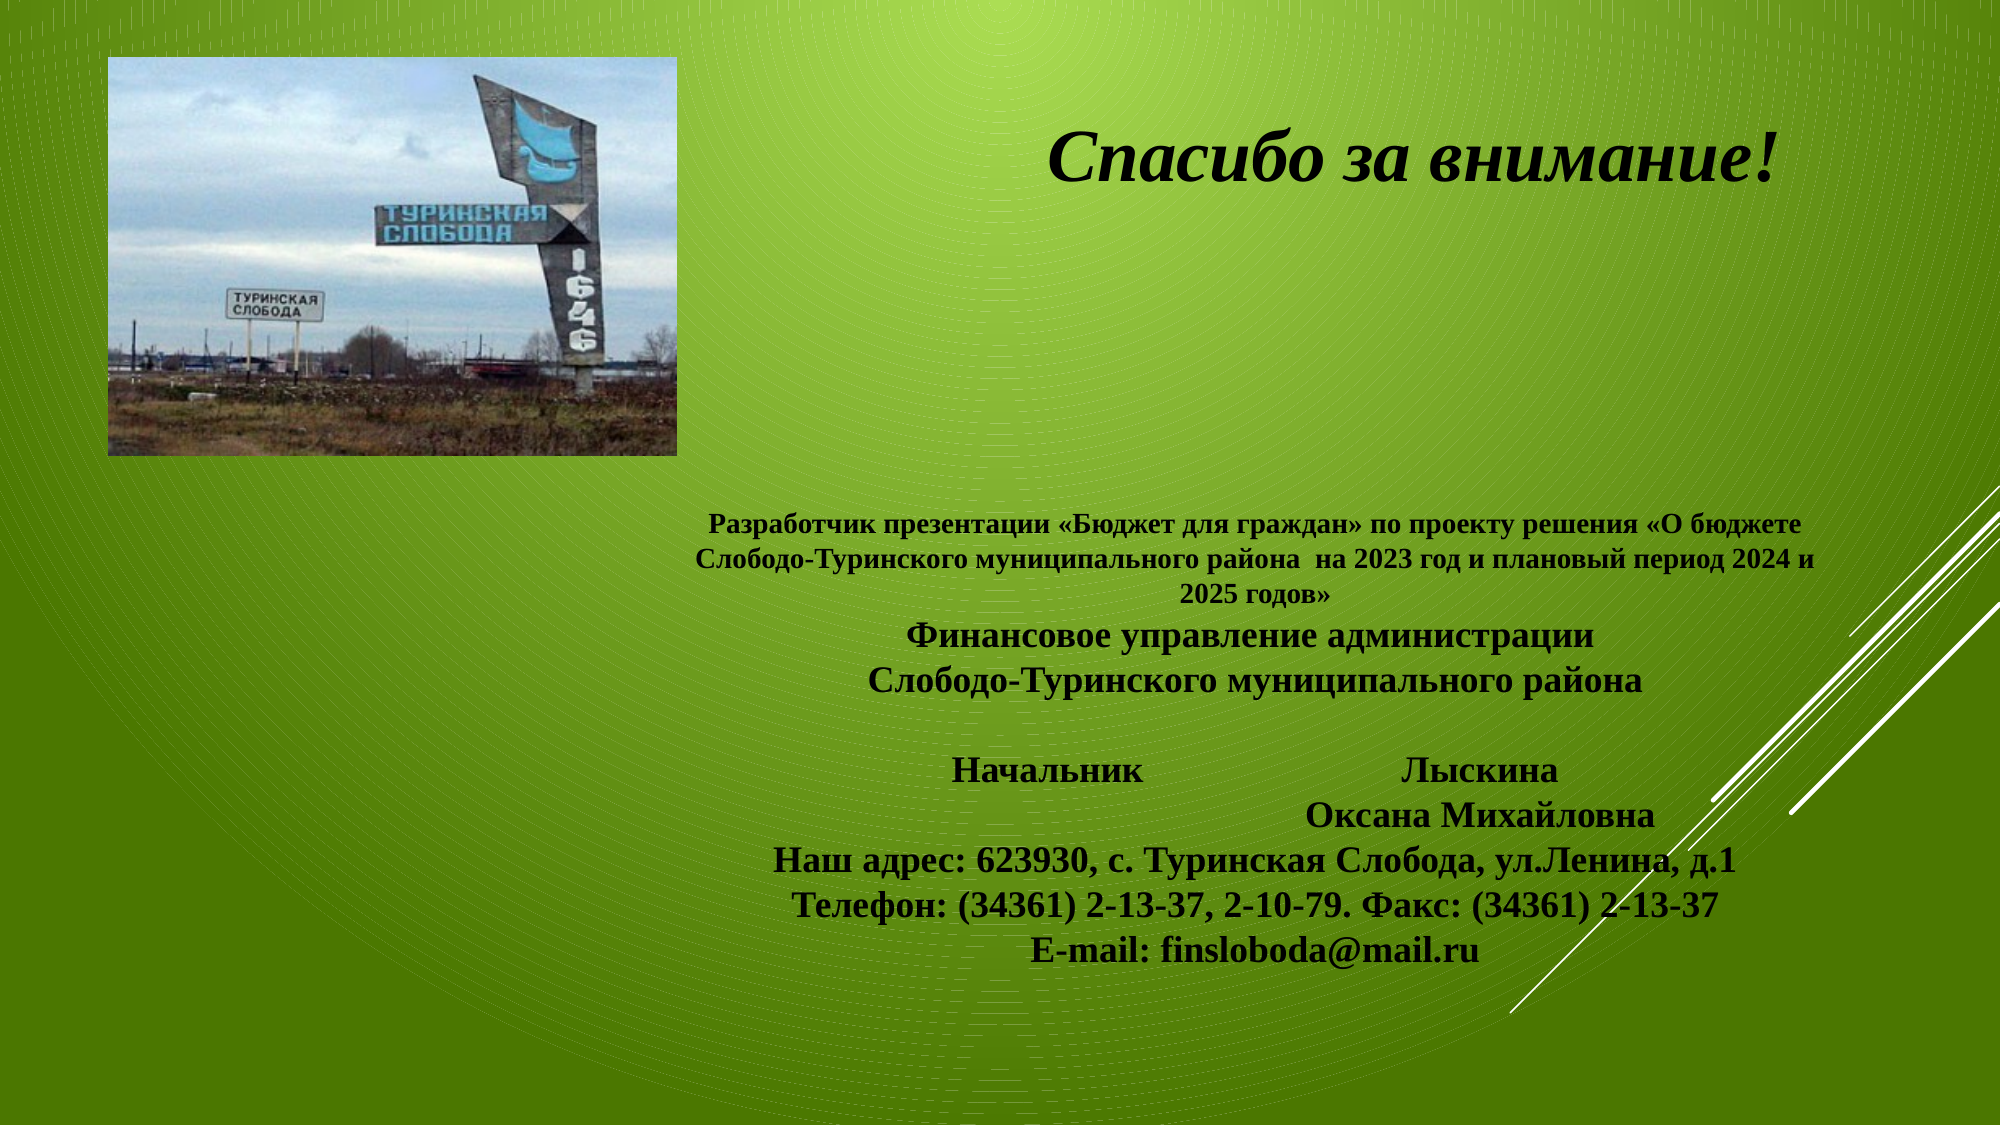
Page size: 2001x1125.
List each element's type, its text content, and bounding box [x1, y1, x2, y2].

text_box Спасибо за внимание! [677, 99, 1834, 205]
text_box Разработчик презентации «Бюджет для граждан» по проекту решения «О бюджете Слободо-Туринского муниципального района на 2023 год и плановый период 2024 и 2025 годов» Финансовое управление администрации Слободо-Туринского муниципального района Начальник Лыскина Оксана Михайловна Наш адрес: 623930, с. Туринская Слобода, ул.Ленина, д.1 Телефон: (34361) 2-13-37, 2-10-79. Факс: (34361) 2-13-37 E-mail: finsloboda@mail.ru [676, 497, 1834, 977]
picture [107, 57, 677, 456]
